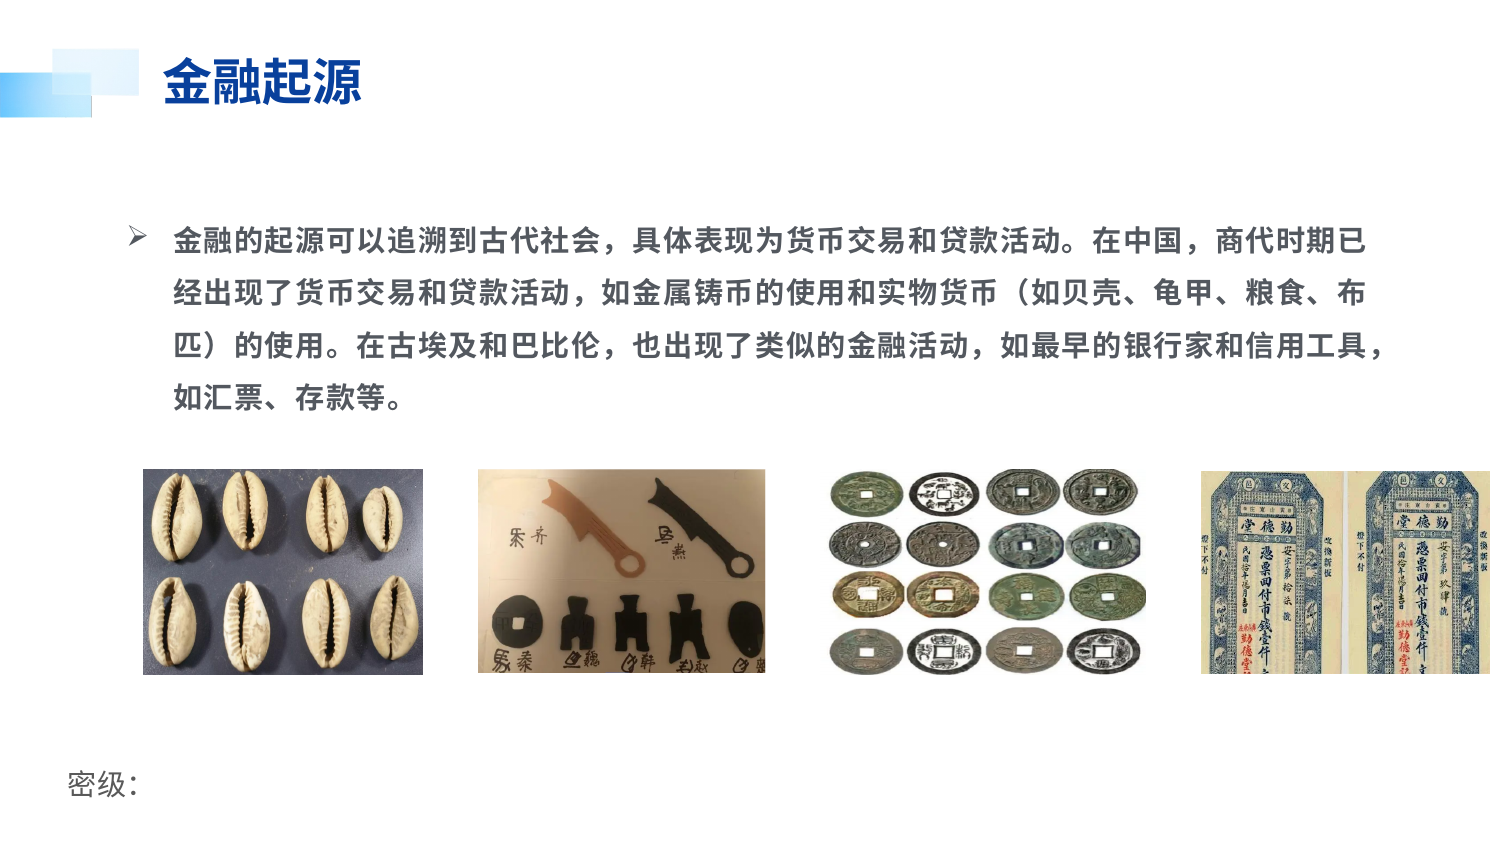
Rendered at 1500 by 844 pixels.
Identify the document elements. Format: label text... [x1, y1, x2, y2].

picture [142, 468, 424, 675]
list 金融的起源可以追溯到古代社会，具体表现为货币交易和贷款活动。在中国，商代时期已经出现了货币交易和贷款活动，如金属铸币的使用和实物货币（如贝壳、龟甲、粮食、布匹）的使用。在古埃及和巴比伦，也出现了类似的金融活动，如最早的银行家和信用工具，如汇票、存款等。 [111, 197, 1389, 385]
picture [1198, 468, 1493, 675]
picture [820, 468, 1147, 675]
picture [478, 468, 766, 674]
list 金融起源 [147, 39, 1058, 122]
picture [0, 48, 139, 118]
